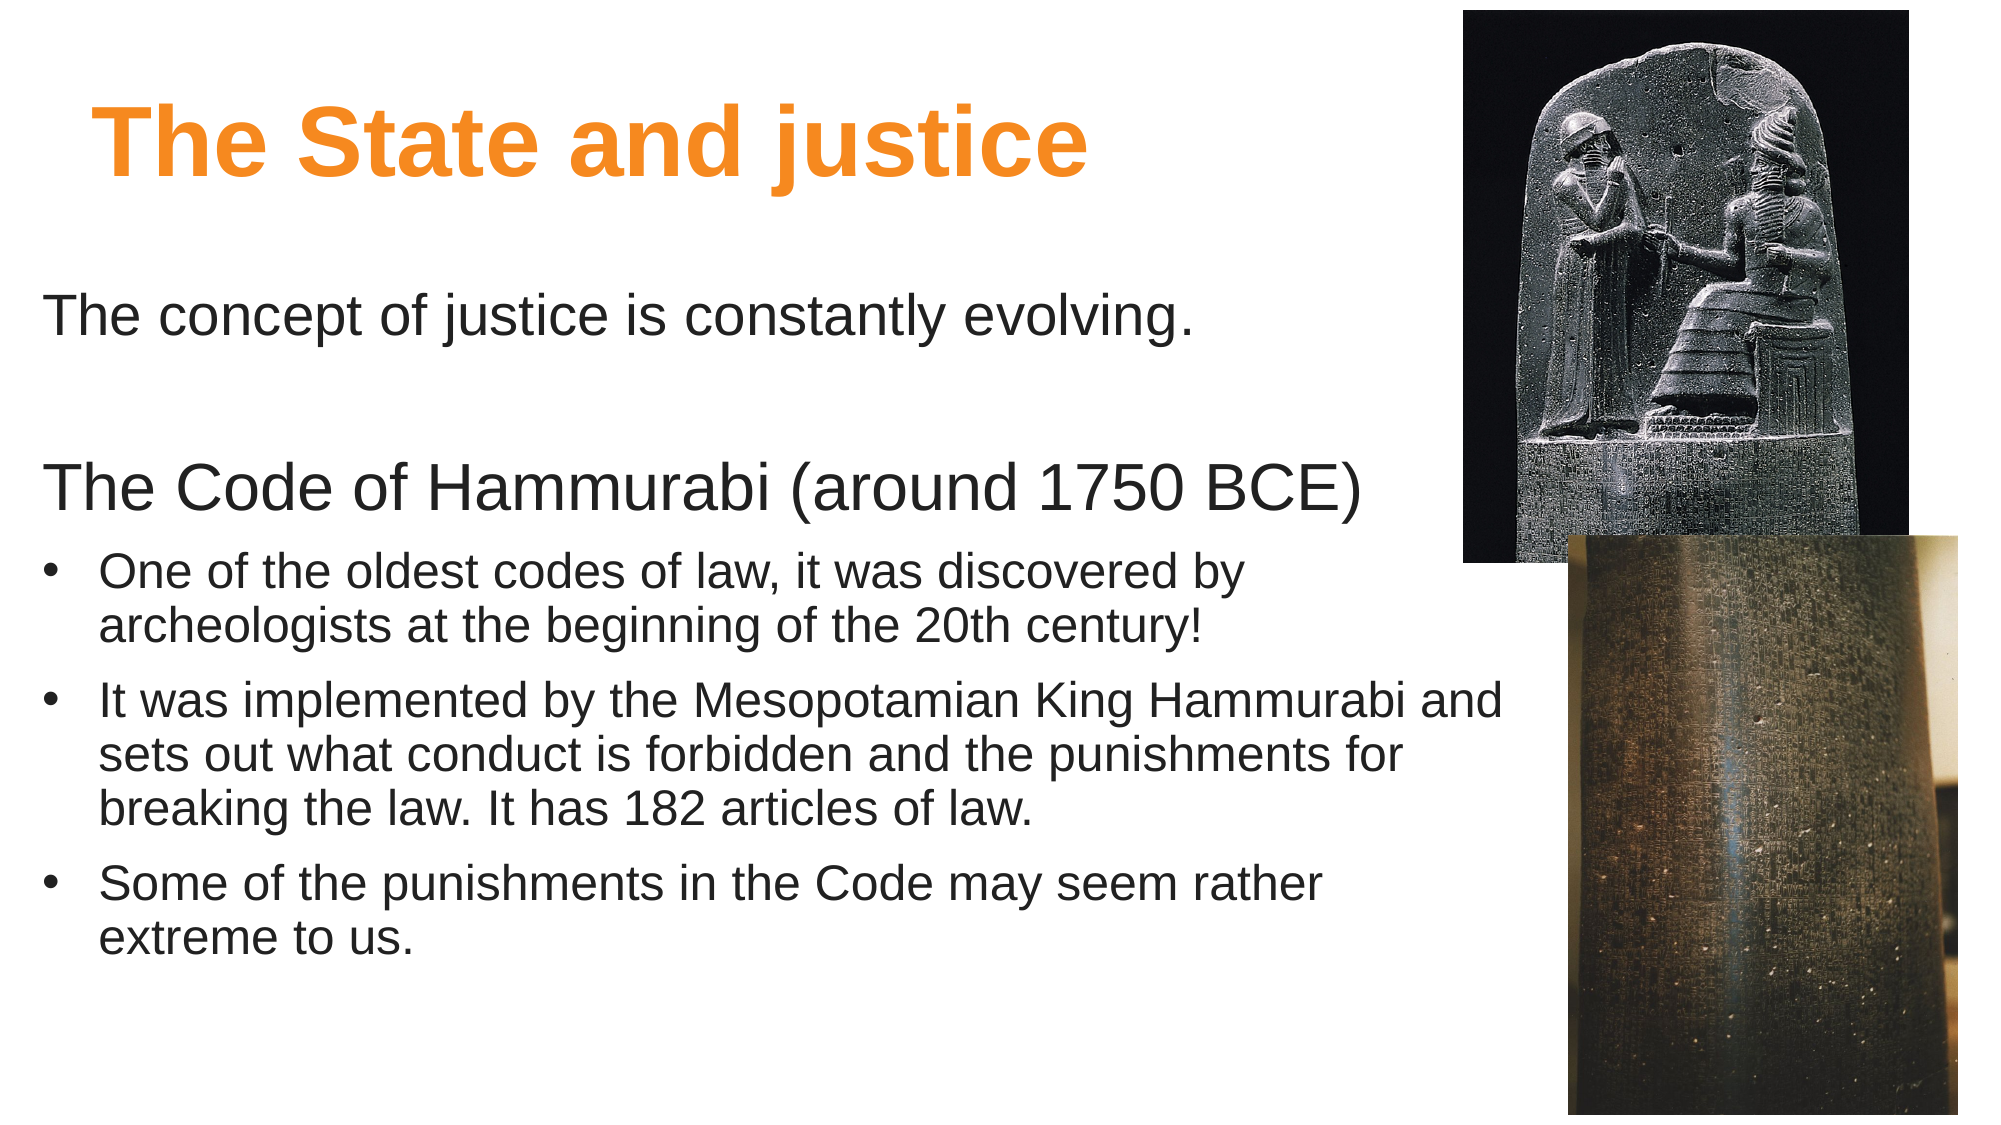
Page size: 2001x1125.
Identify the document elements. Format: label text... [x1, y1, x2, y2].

title The State and justice [91, 90, 1463, 240]
list The concept of justice is constantly evolving. The Code of Hammurabi (around 1750 BCE) ​ One of the oldest codes of law, it was discovered by archeologists at the beginning of the 20th century! It was implemented by the Mesopotamian King Hammurabi and sets out what conduct is forbidden and the punishments for breaking the law. It has 182 articles of law. Some of the punishments in the Code may seem rather extreme to us. [42, 285, 1508, 960]
picture [1463, 10, 1958, 1115]
